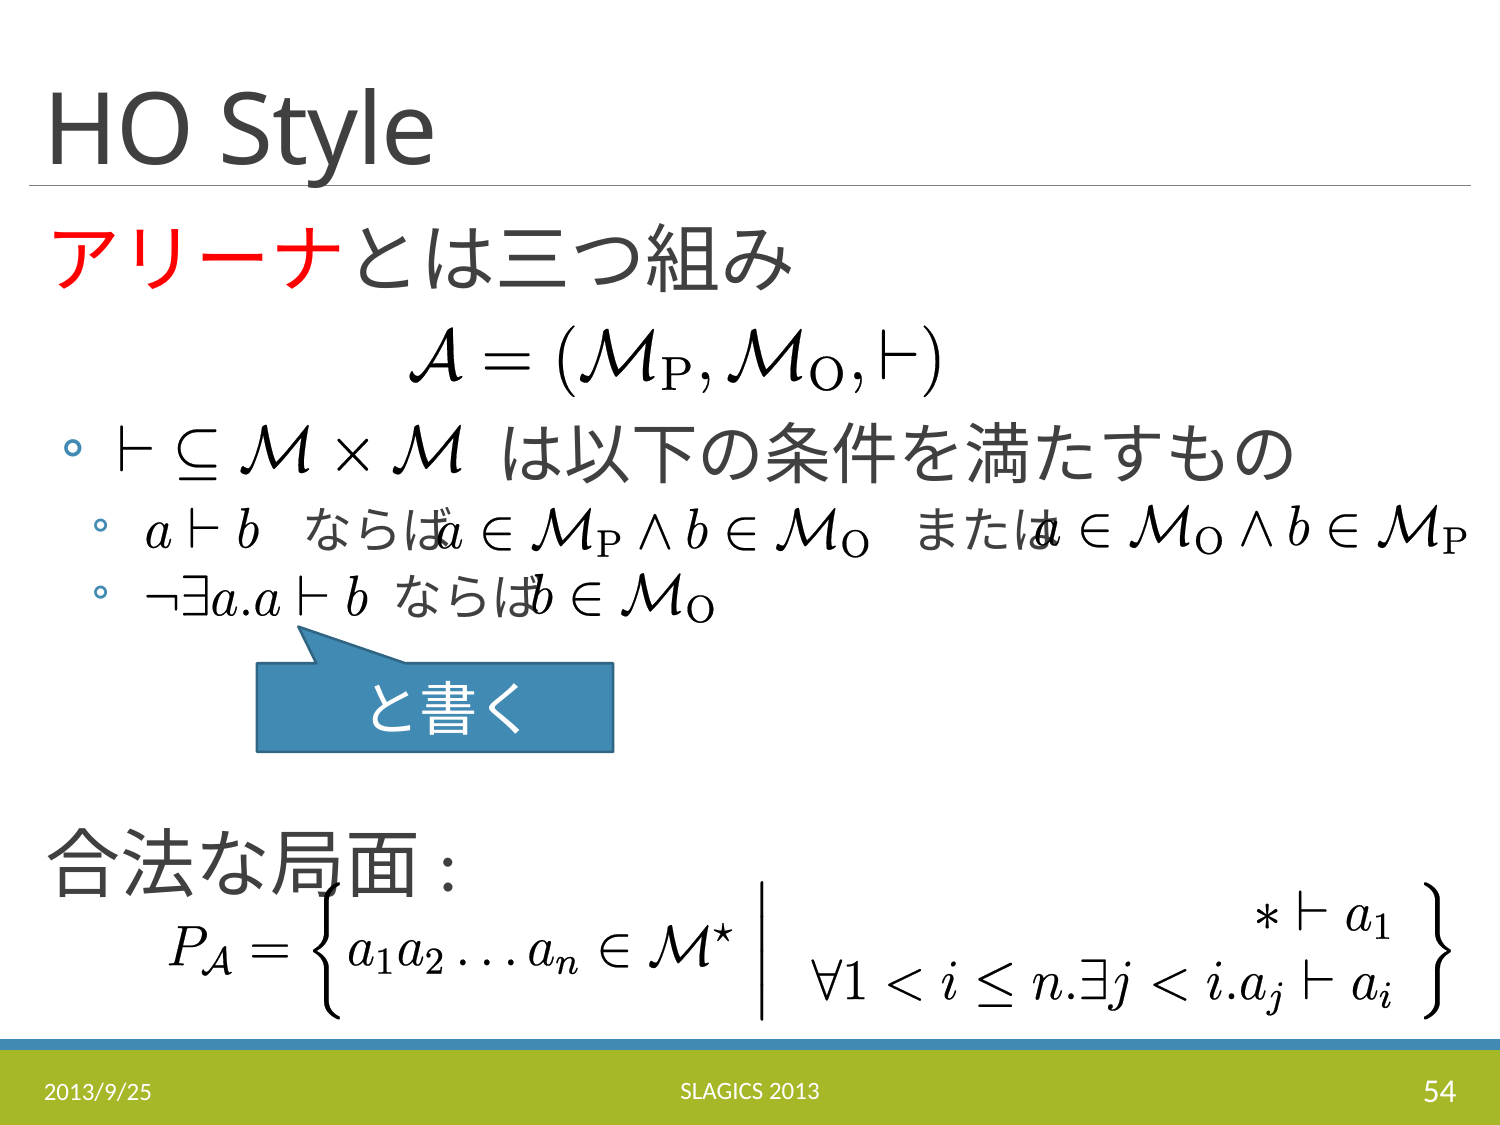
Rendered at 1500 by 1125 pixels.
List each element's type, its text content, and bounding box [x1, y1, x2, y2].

picture [532, 572, 714, 624]
picture [437, 507, 869, 559]
footer SLAGICS 2013 [453, 1059, 1047, 1120]
picture [409, 325, 940, 398]
picture [146, 575, 368, 617]
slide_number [28, 1060, 333, 1120]
picture [146, 507, 259, 549]
title HO Style [28, 30, 1472, 193]
picture [168, 880, 1452, 1021]
list アリーナとは三つ組み は以下の条件を満たすもの ならば または ならば 合法な局面: [28, 214, 1472, 1032]
slide_number 54 [1309, 1059, 1472, 1120]
picture [119, 424, 462, 481]
picture [1035, 504, 1467, 555]
